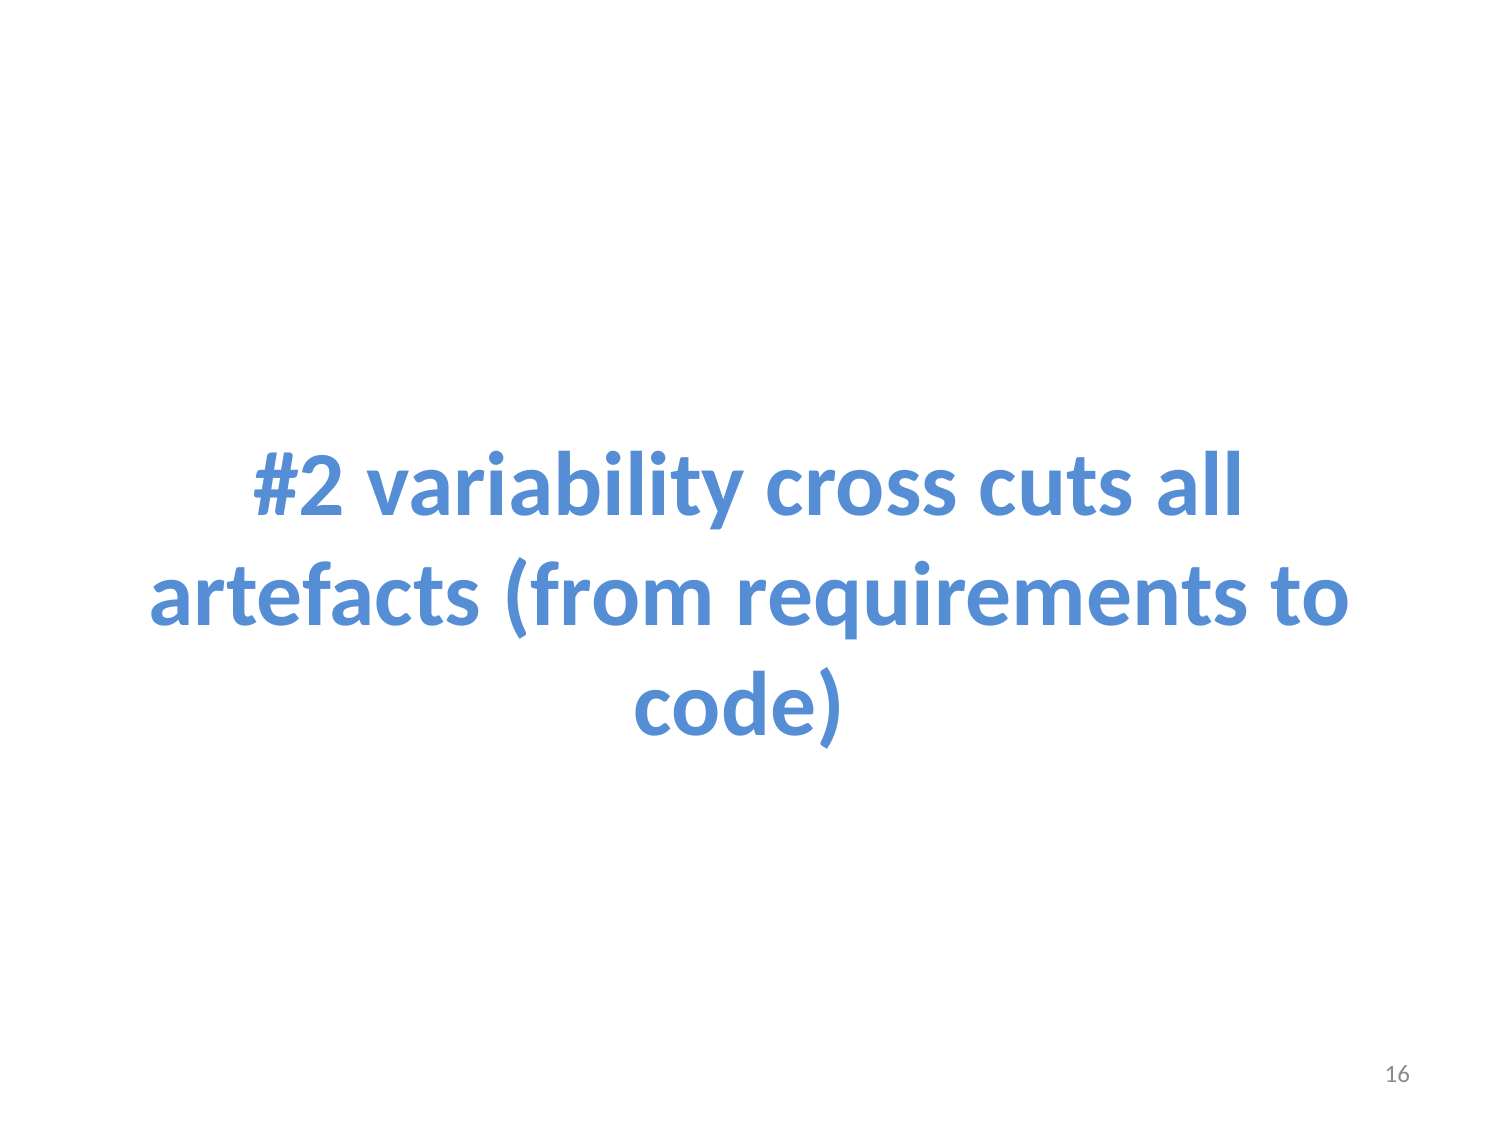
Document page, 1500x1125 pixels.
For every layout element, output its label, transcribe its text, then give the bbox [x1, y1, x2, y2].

slide_number 16 [1074, 1042, 1425, 1103]
title #2 variability cross cuts all artefacts (from requirements to code) [75, 45, 1425, 1024]
